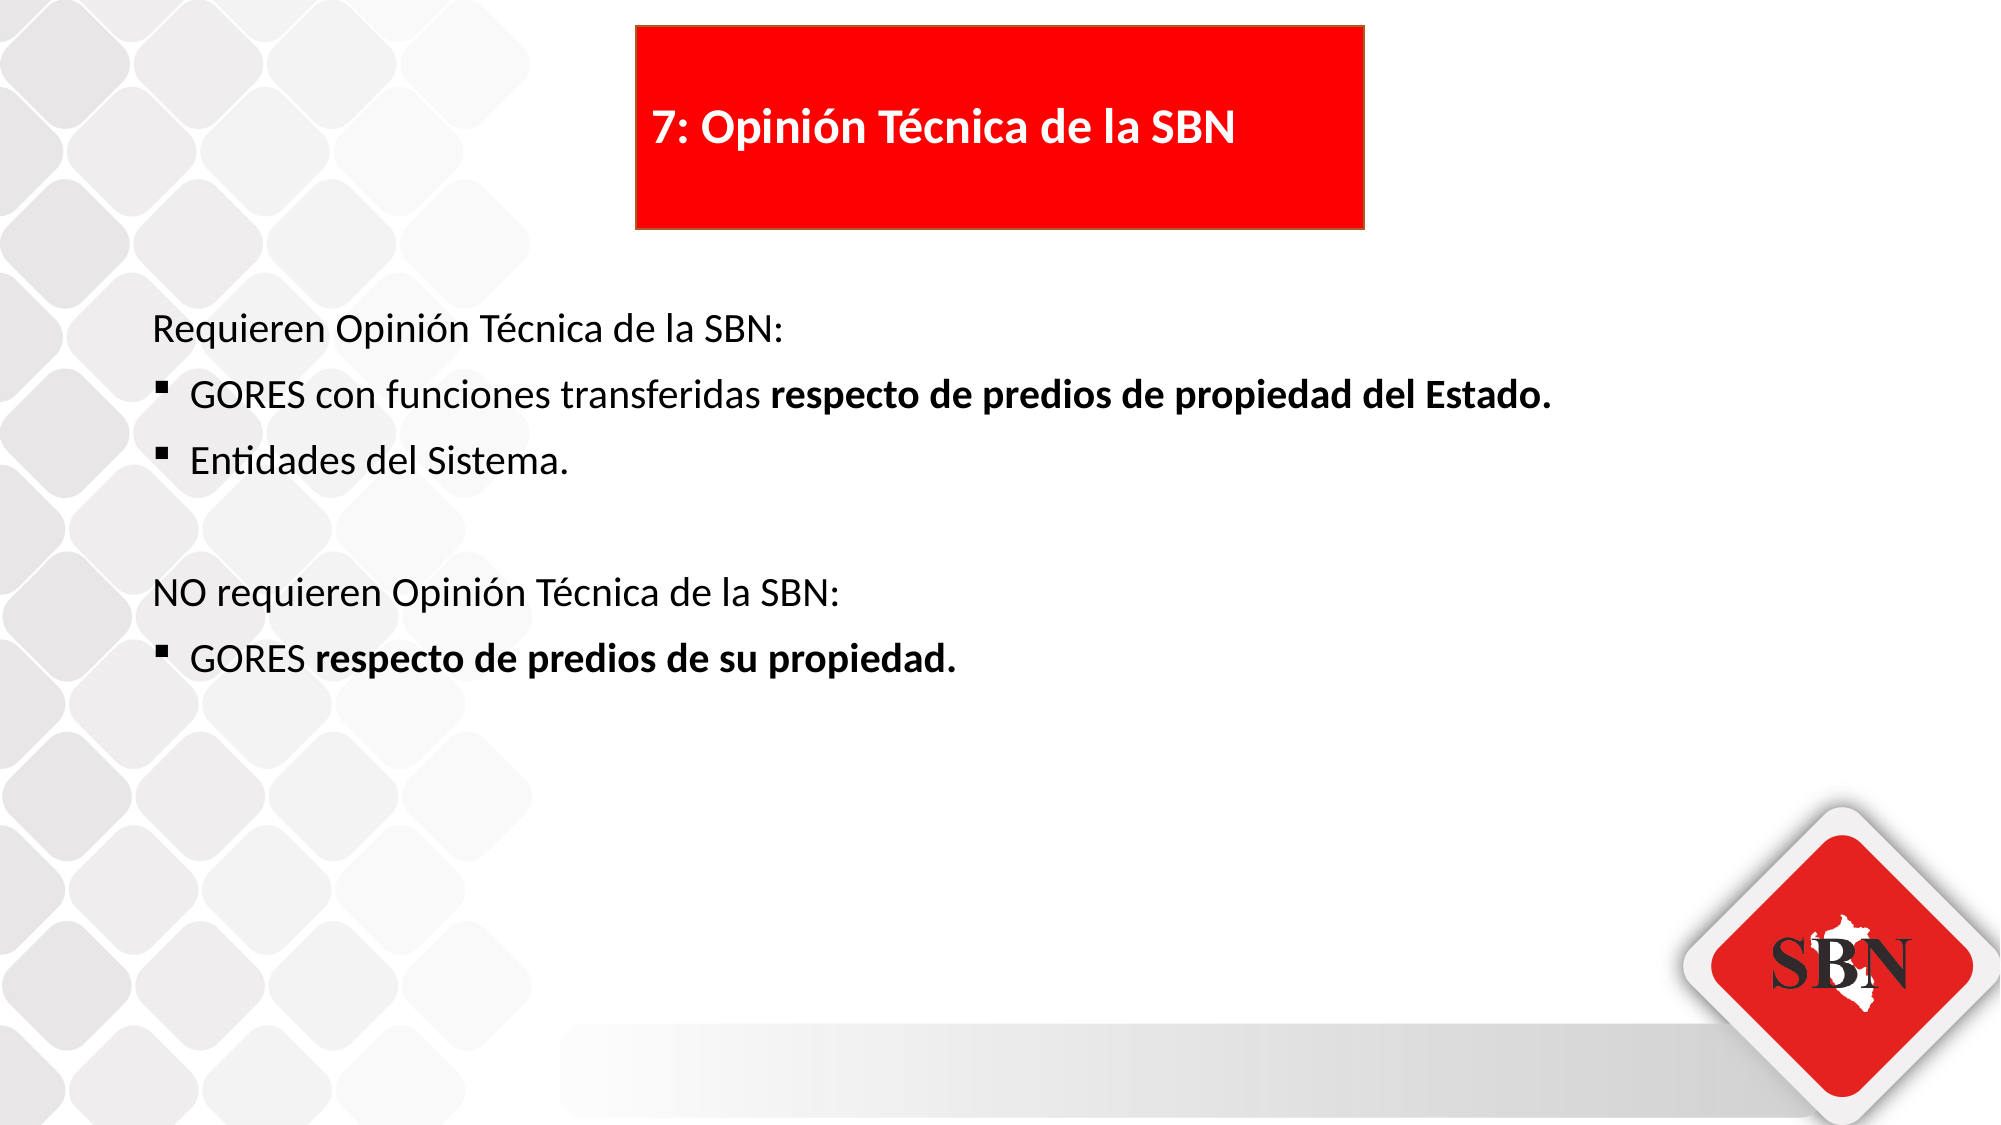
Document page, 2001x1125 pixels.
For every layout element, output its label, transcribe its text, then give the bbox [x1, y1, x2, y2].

picture [0, 0, 2001, 1125]
list Requieren Opinión Técnica de la SBN: GORES con funciones transferidas respecto de predios de propiedad del Estado. Entidades del Sistema. NO requieren Opinión Técnica de la SBN: GORES respecto de predios de su propiedad. [137, 299, 1863, 1014]
title 7: Opinión Técnica de la SBN [635, 25, 1365, 230]
